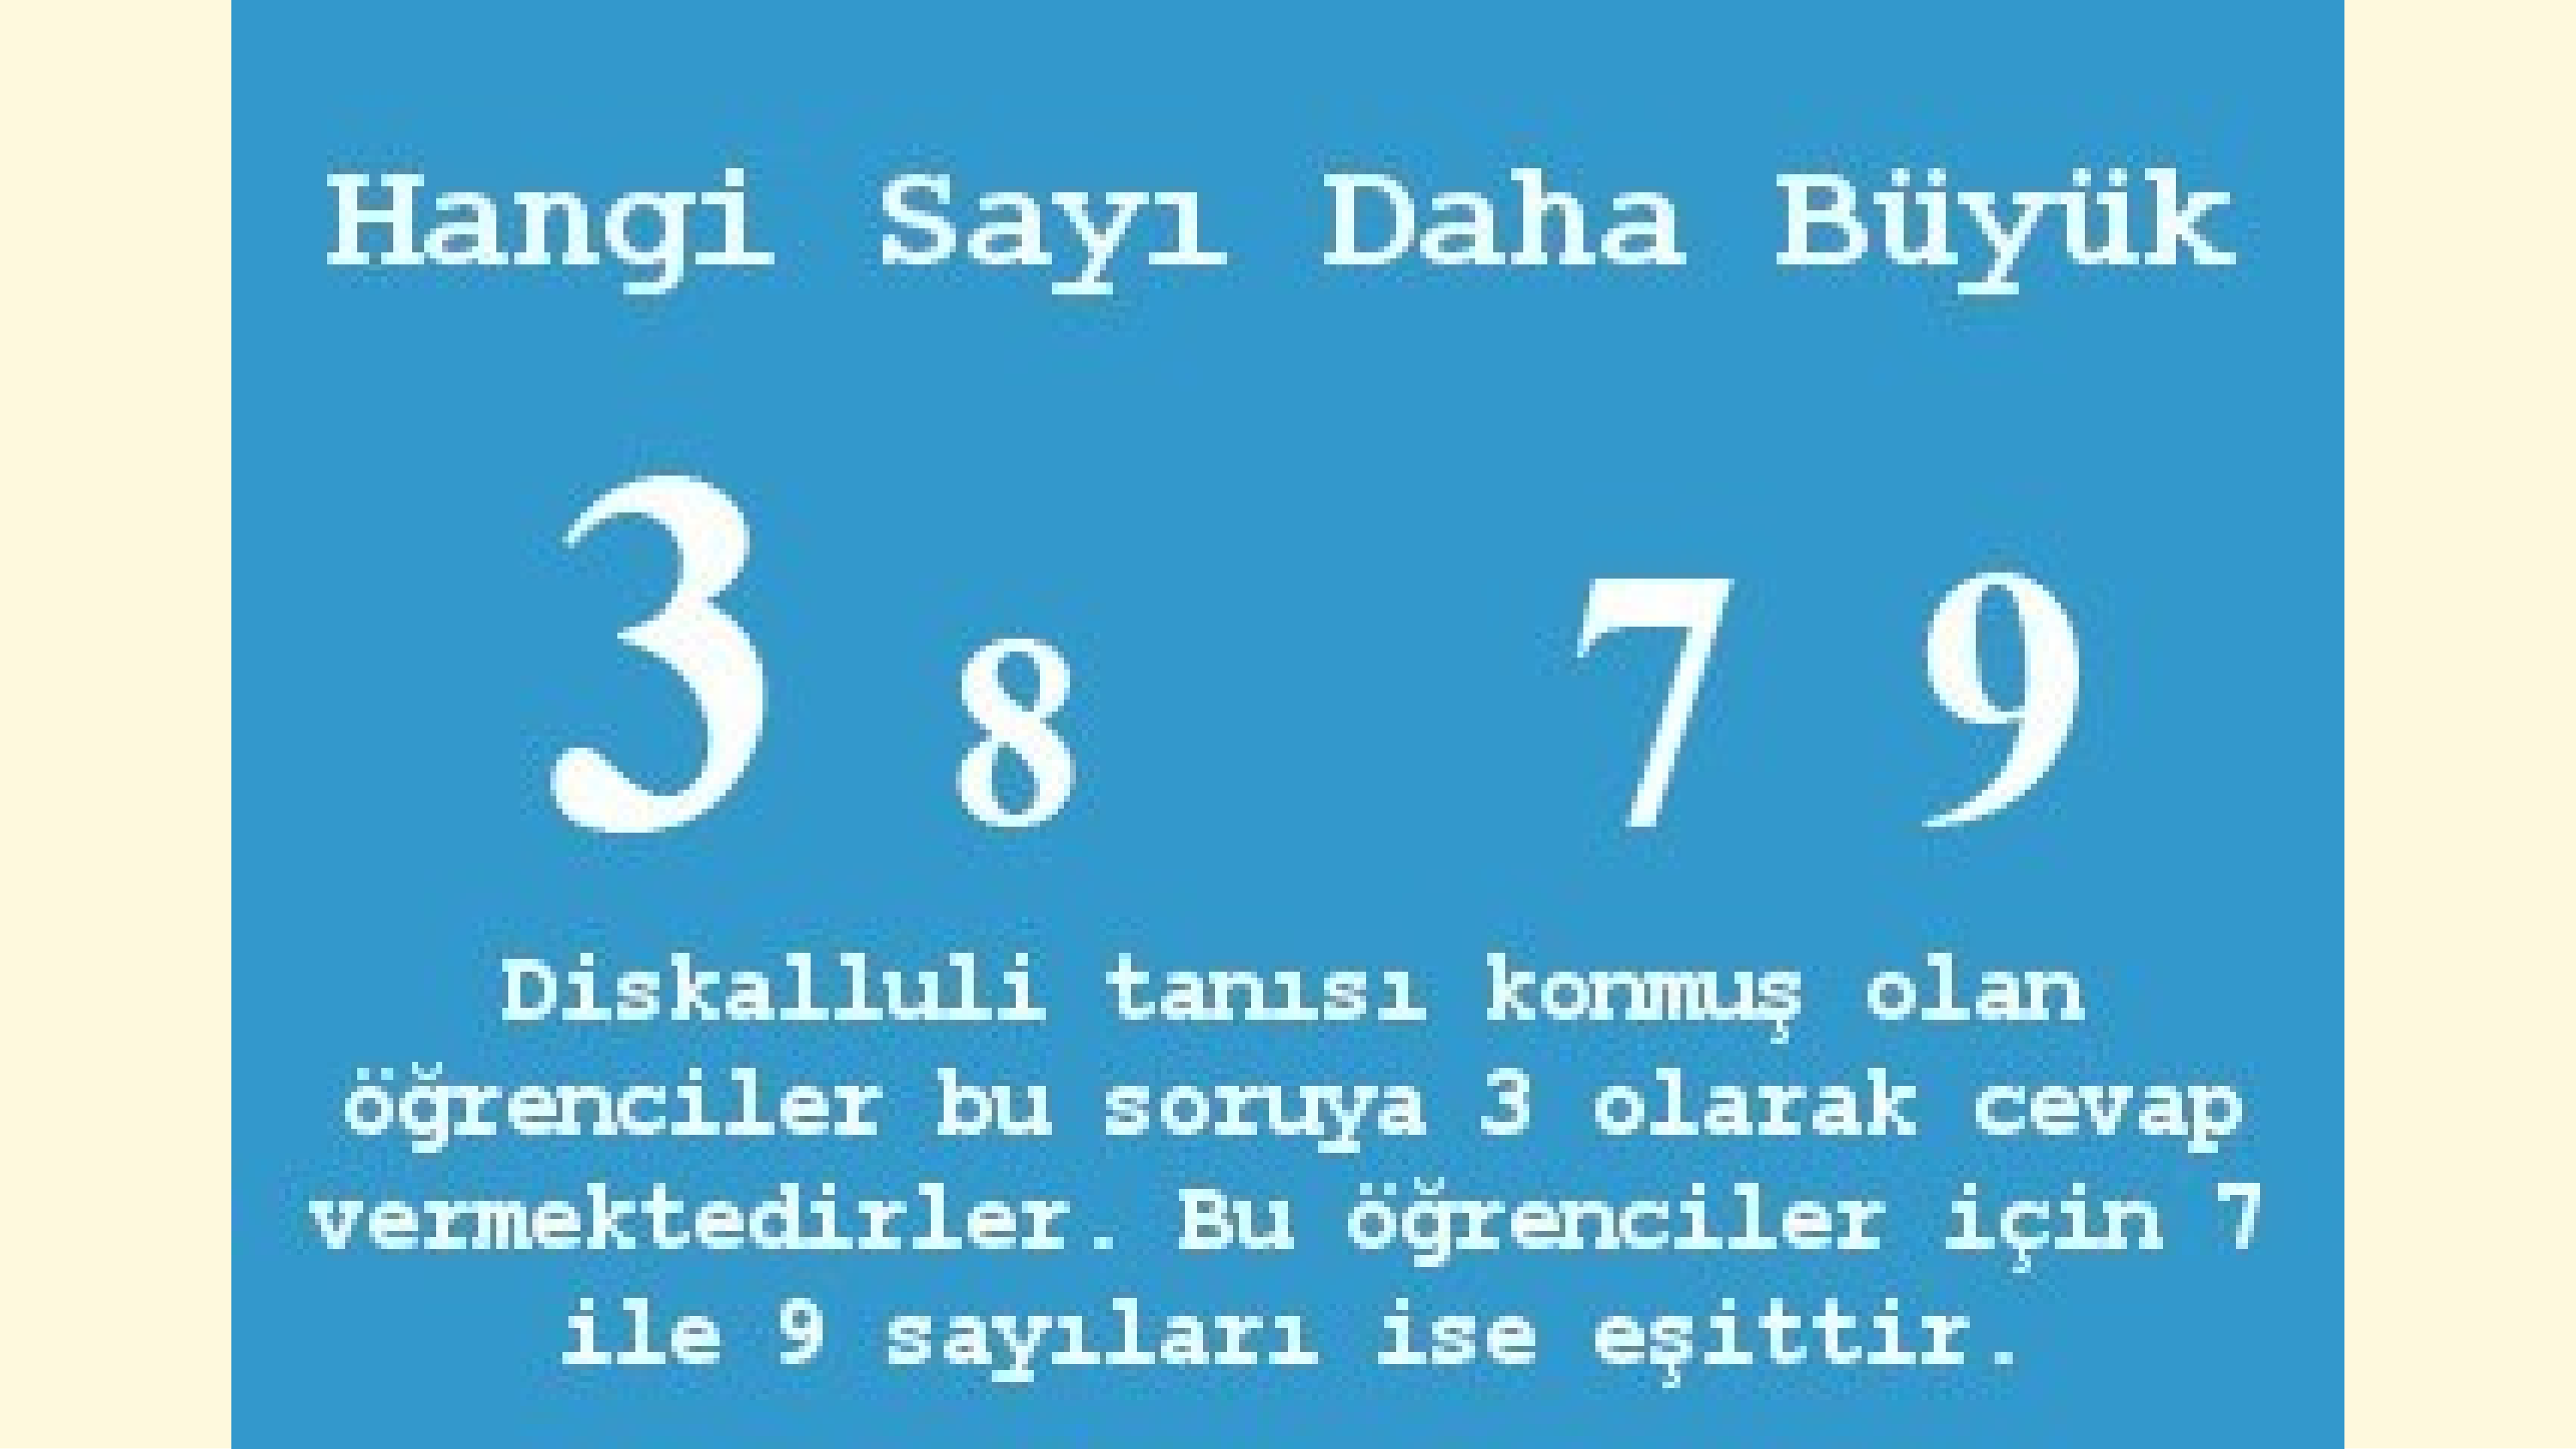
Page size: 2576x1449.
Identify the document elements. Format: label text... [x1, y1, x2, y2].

text_box [231, 0, 2345, 1449]
text_box [2345, 0, 2576, 1449]
slide_number 4 [1855, 1347, 2447, 1420]
text_box [0, 0, 231, 1449]
